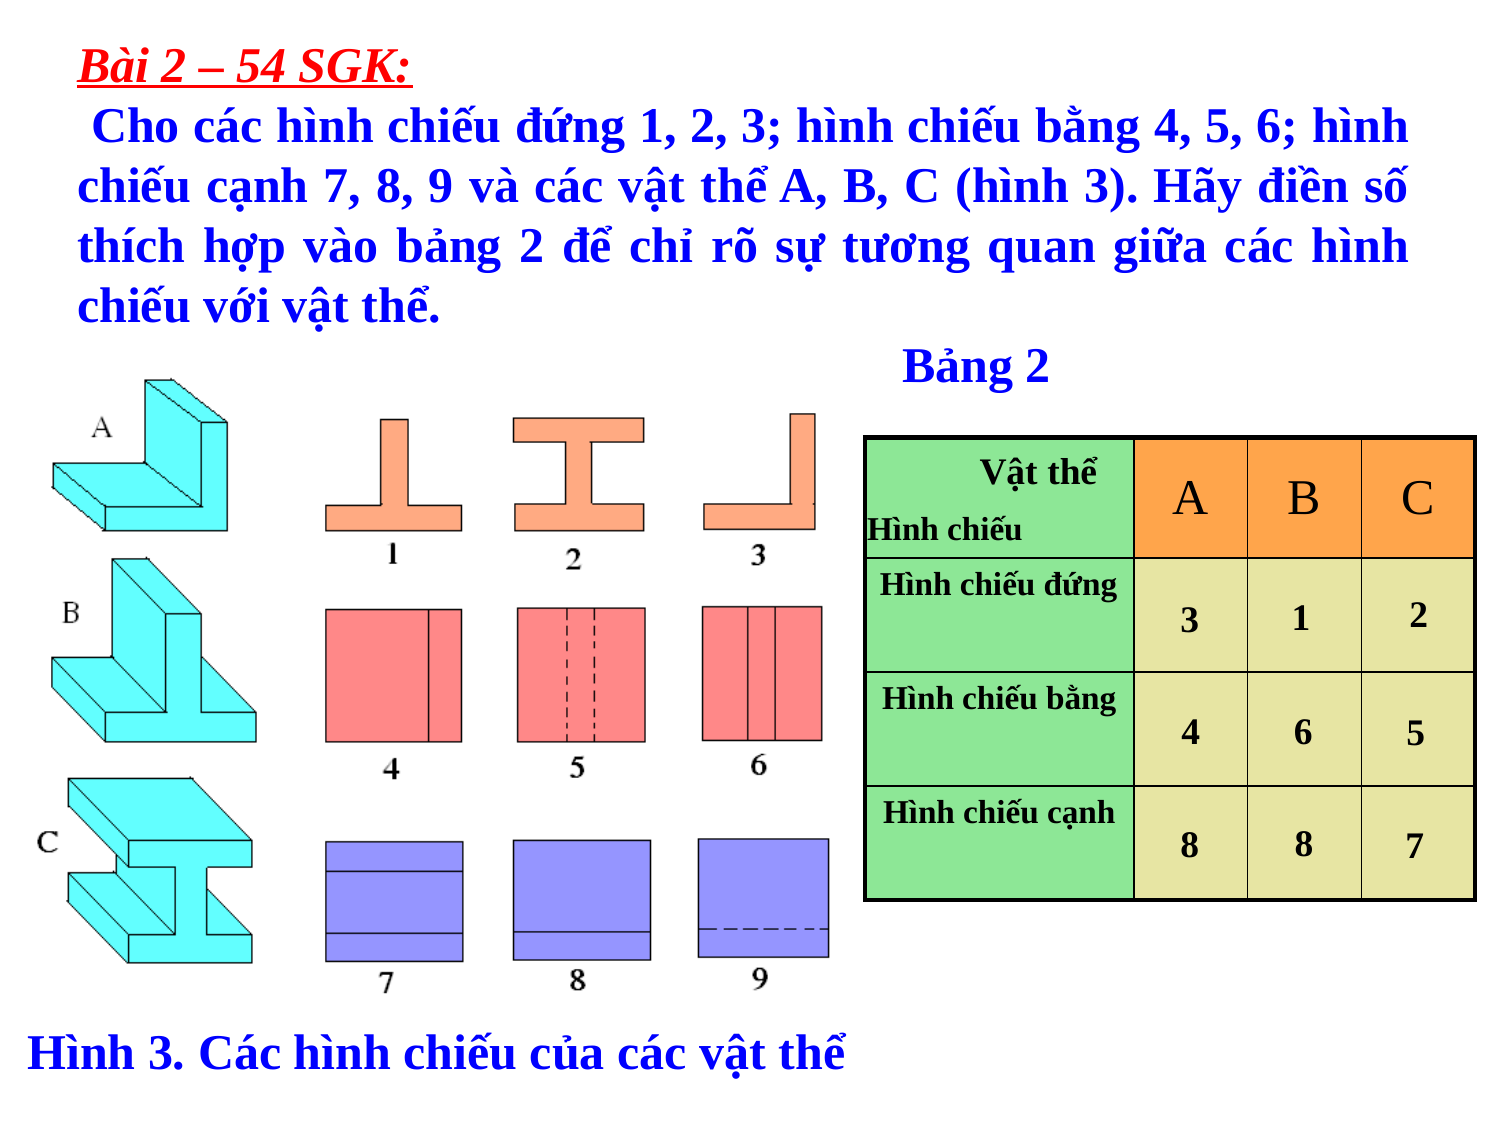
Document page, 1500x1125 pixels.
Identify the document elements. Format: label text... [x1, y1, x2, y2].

table_cell [1362, 787, 1473, 898]
text_box 1 [1251, 585, 1351, 645]
text_box Bài 2 – 54 SGK: Cho các hình chiếu đứng 1, 2, 3; hình chiếu bằng 4, 5, 6; hình chiếu cạnh 7, 8, 9 và các vật thể A, B, C (hình 3). Hãy điền số thích hợp vào bảng 2 để chỉ rõ sự tương quan giữa các hình chiếu với vật thể. [62, 24, 1425, 340]
text_box 4 [1146, 699, 1235, 760]
table_header [867, 440, 1133, 557]
text_box Hình 3. Các hình chiếu của các vật thể [12, 1012, 863, 1088]
table_cell [1362, 673, 1473, 785]
table_cell [1248, 673, 1361, 785]
table_cell [1135, 559, 1247, 671]
table_cell Hình chiếu cạnh [867, 787, 1133, 898]
table_cell [1362, 559, 1473, 671]
text_box 5 [1371, 700, 1460, 761]
table_header C [1362, 440, 1473, 557]
text_box 7 [1377, 814, 1453, 874]
table_cell [1135, 673, 1247, 785]
table_header B [1293, 482, 1317, 514]
table_cell [1248, 559, 1361, 671]
text_box Hình chiếu [854, 499, 1090, 555]
text_box 8 [1139, 812, 1240, 873]
table_header A [1135, 440, 1247, 557]
table_cell Hình chiếu đứng [867, 559, 1133, 671]
table_cell Hình chiếu bằng [867, 673, 1133, 785]
text_box 8 [1260, 811, 1348, 872]
table_cell [1248, 787, 1361, 898]
text_box 6 [1253, 699, 1354, 760]
text_box 3 [1139, 587, 1240, 648]
table_cell [1135, 787, 1247, 898]
picture [24, 374, 851, 1013]
text_box Vật thể [964, 439, 1128, 500]
text_box 2 [1378, 582, 1460, 643]
text_box Bảng 2 [887, 324, 1163, 400]
